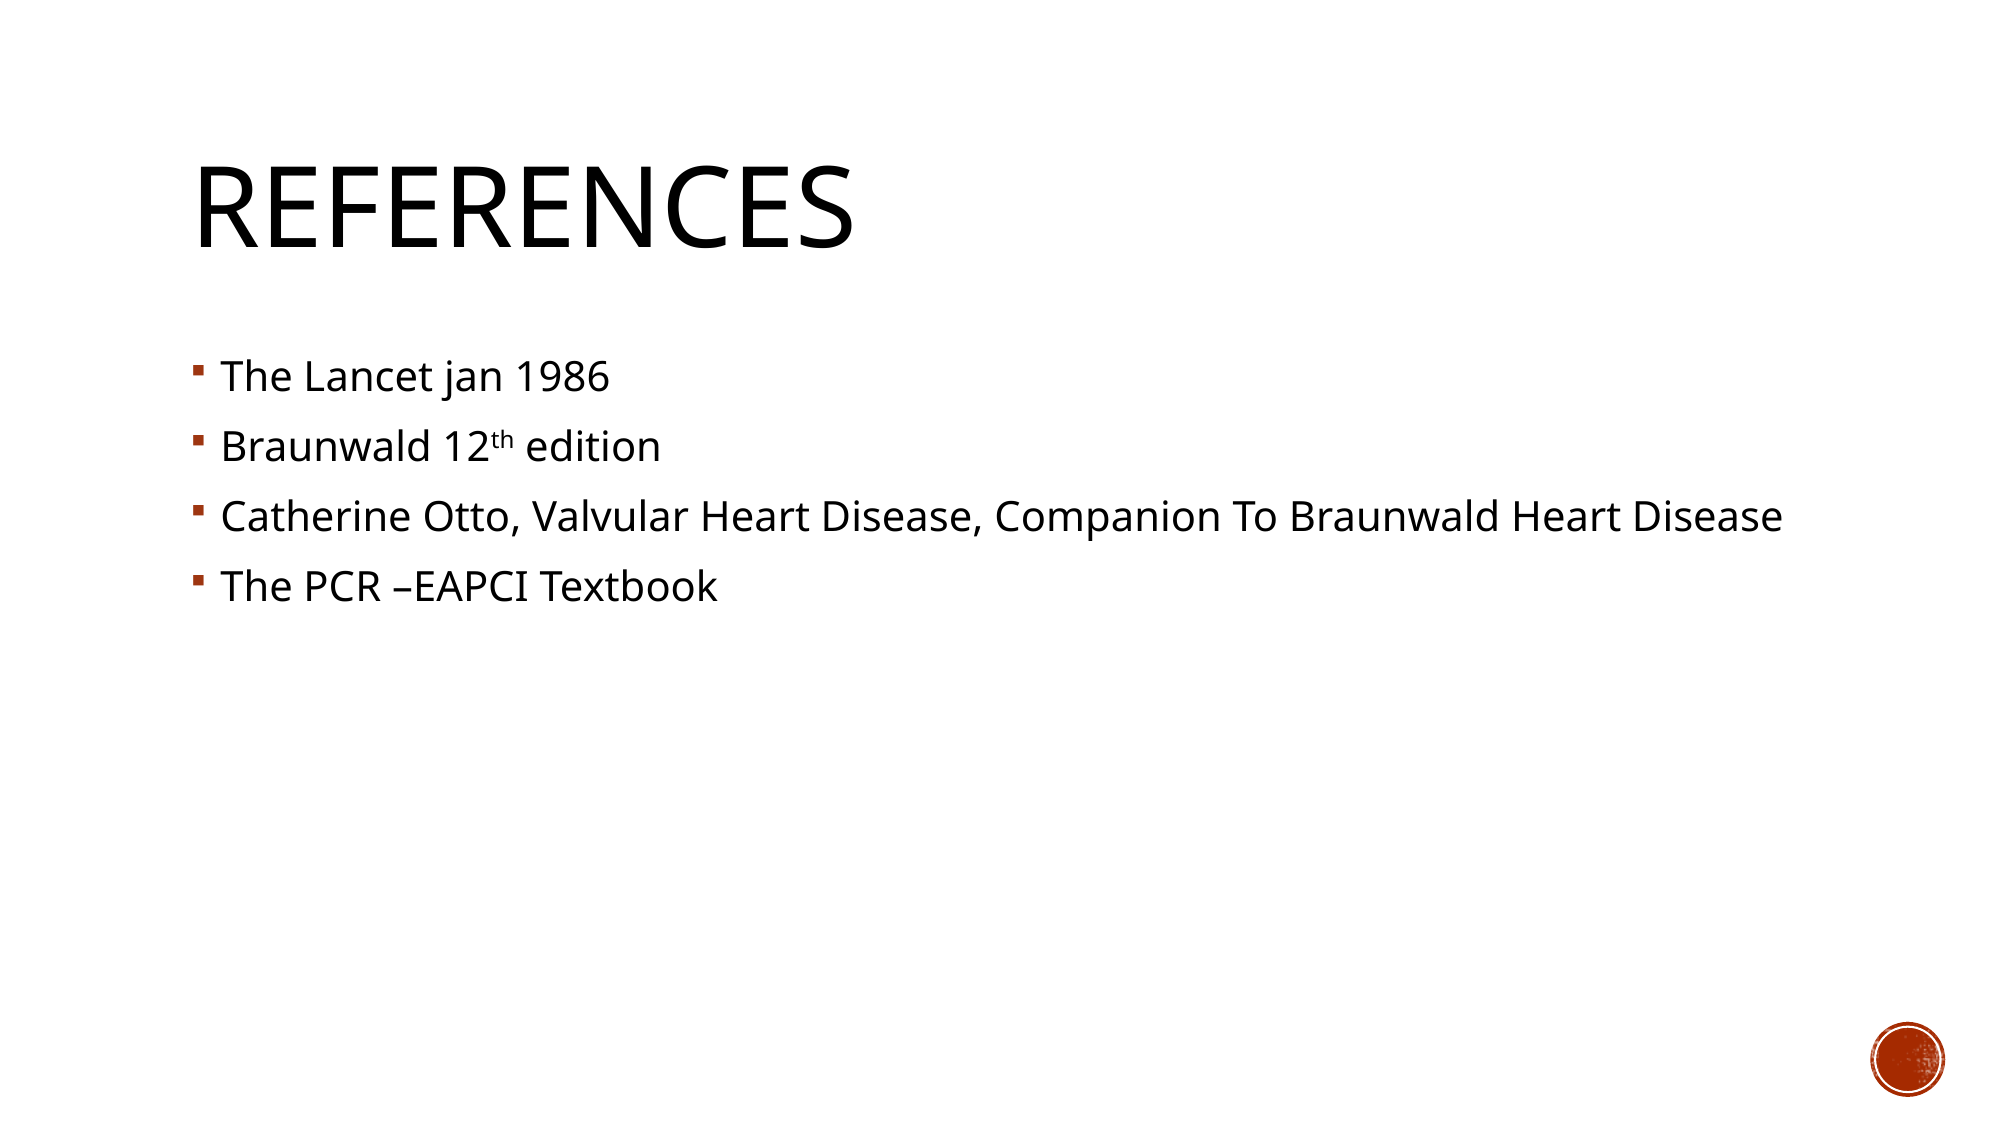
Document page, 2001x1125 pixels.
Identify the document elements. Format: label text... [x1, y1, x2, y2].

list The Lancet jan 1986 Braunwald 12th edition Catherine Otto, Valvular Heart Disease, Companion To Braunwald Heart Disease The PCR –EAPCI Textbook [175, 348, 1826, 1013]
title references [175, 79, 1826, 344]
